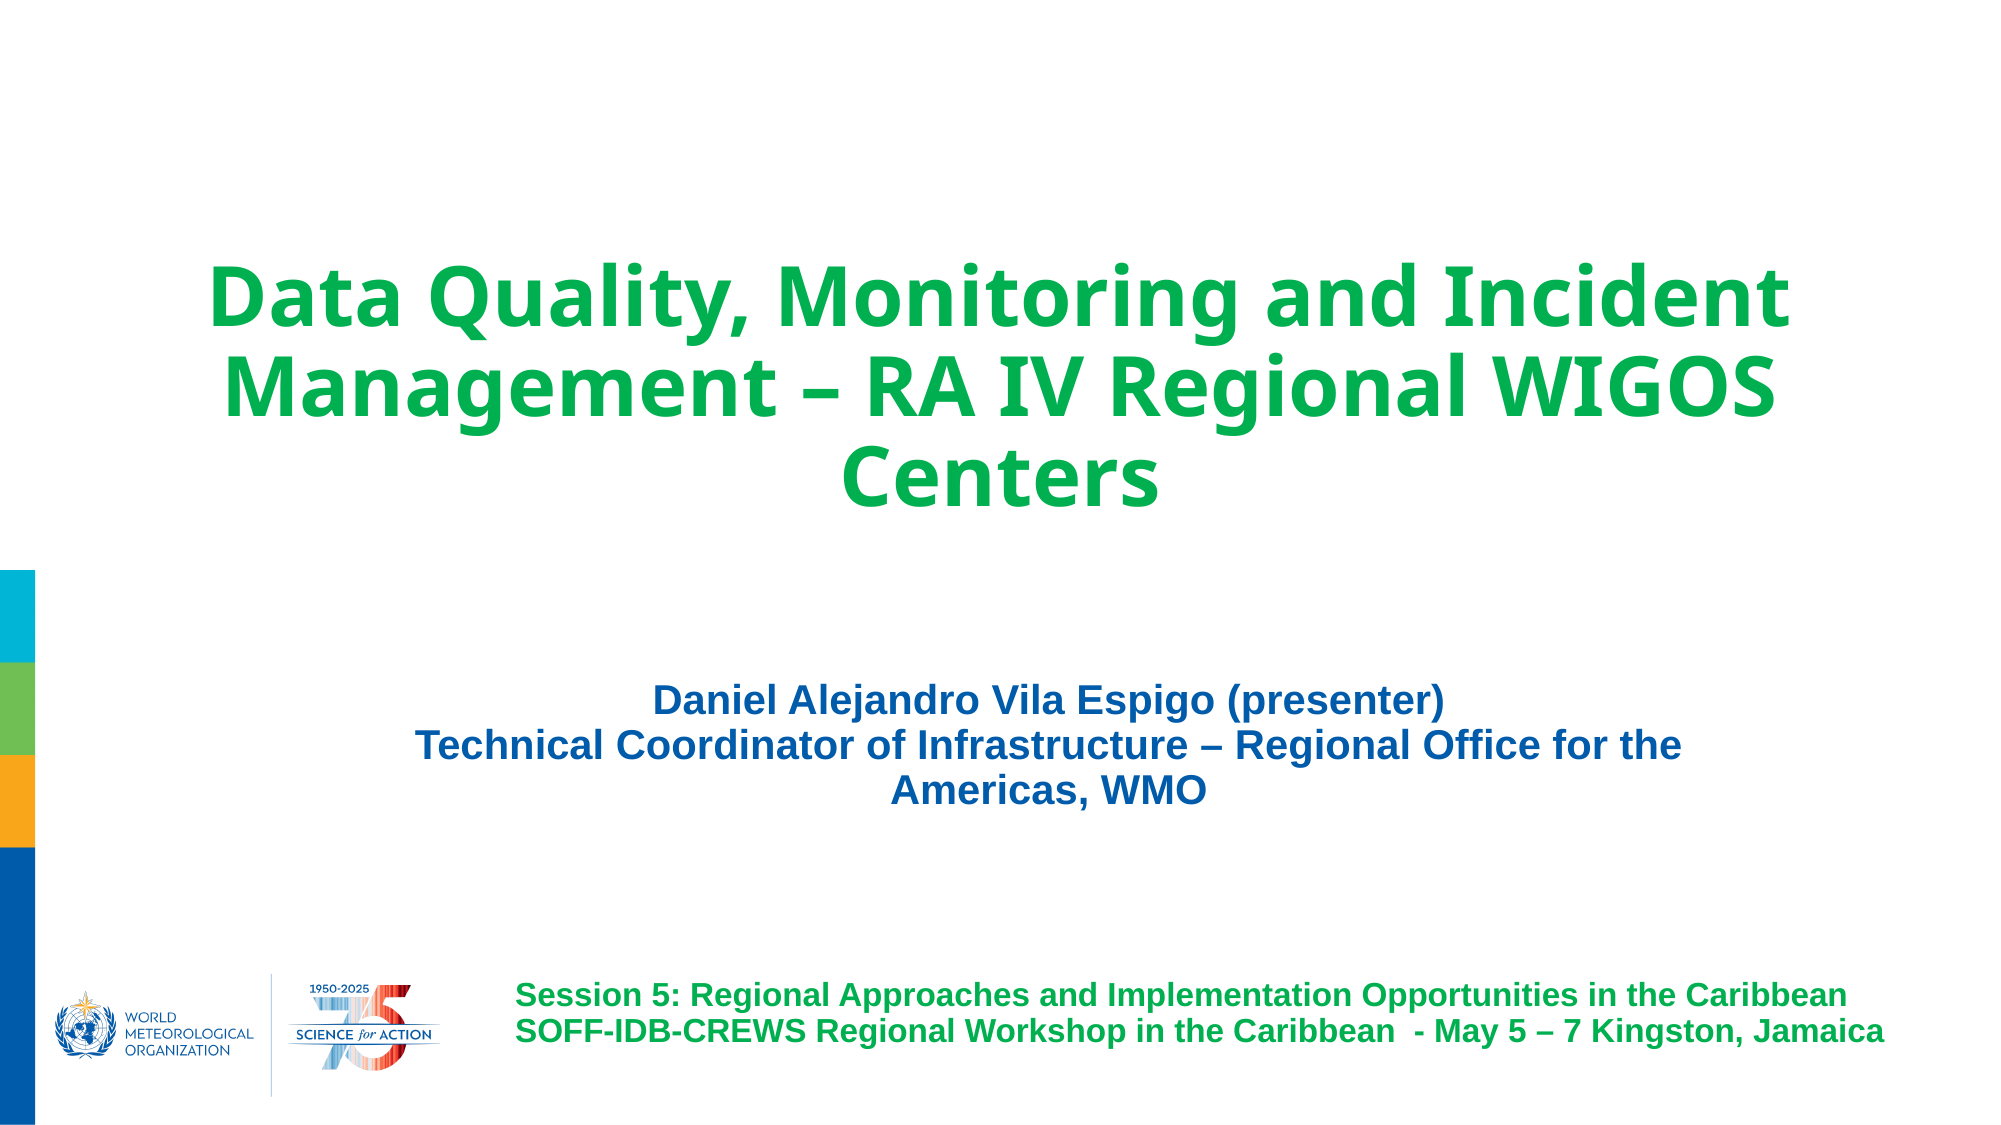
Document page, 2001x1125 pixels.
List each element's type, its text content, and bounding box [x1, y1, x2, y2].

picture [0, 570, 2000, 1125]
text_box Data Quality, Monitoring and Incident Management – RA IV Regional WIGOS Centers [95, 126, 1905, 563]
text_box Daniel Alejandro Vila Espigo (presenter) Technical Coordinator of Infrastructure – Regional Office for the Americas, WMO [298, 587, 1799, 821]
title Session 5: Regional Approaches and Implementation Opportunities in the Caribbean SOFF-IDB-CREWS Regional Workshop in the Caribbean - May 5 – 7 Kingston, Jamaica [500, 950, 2000, 1097]
